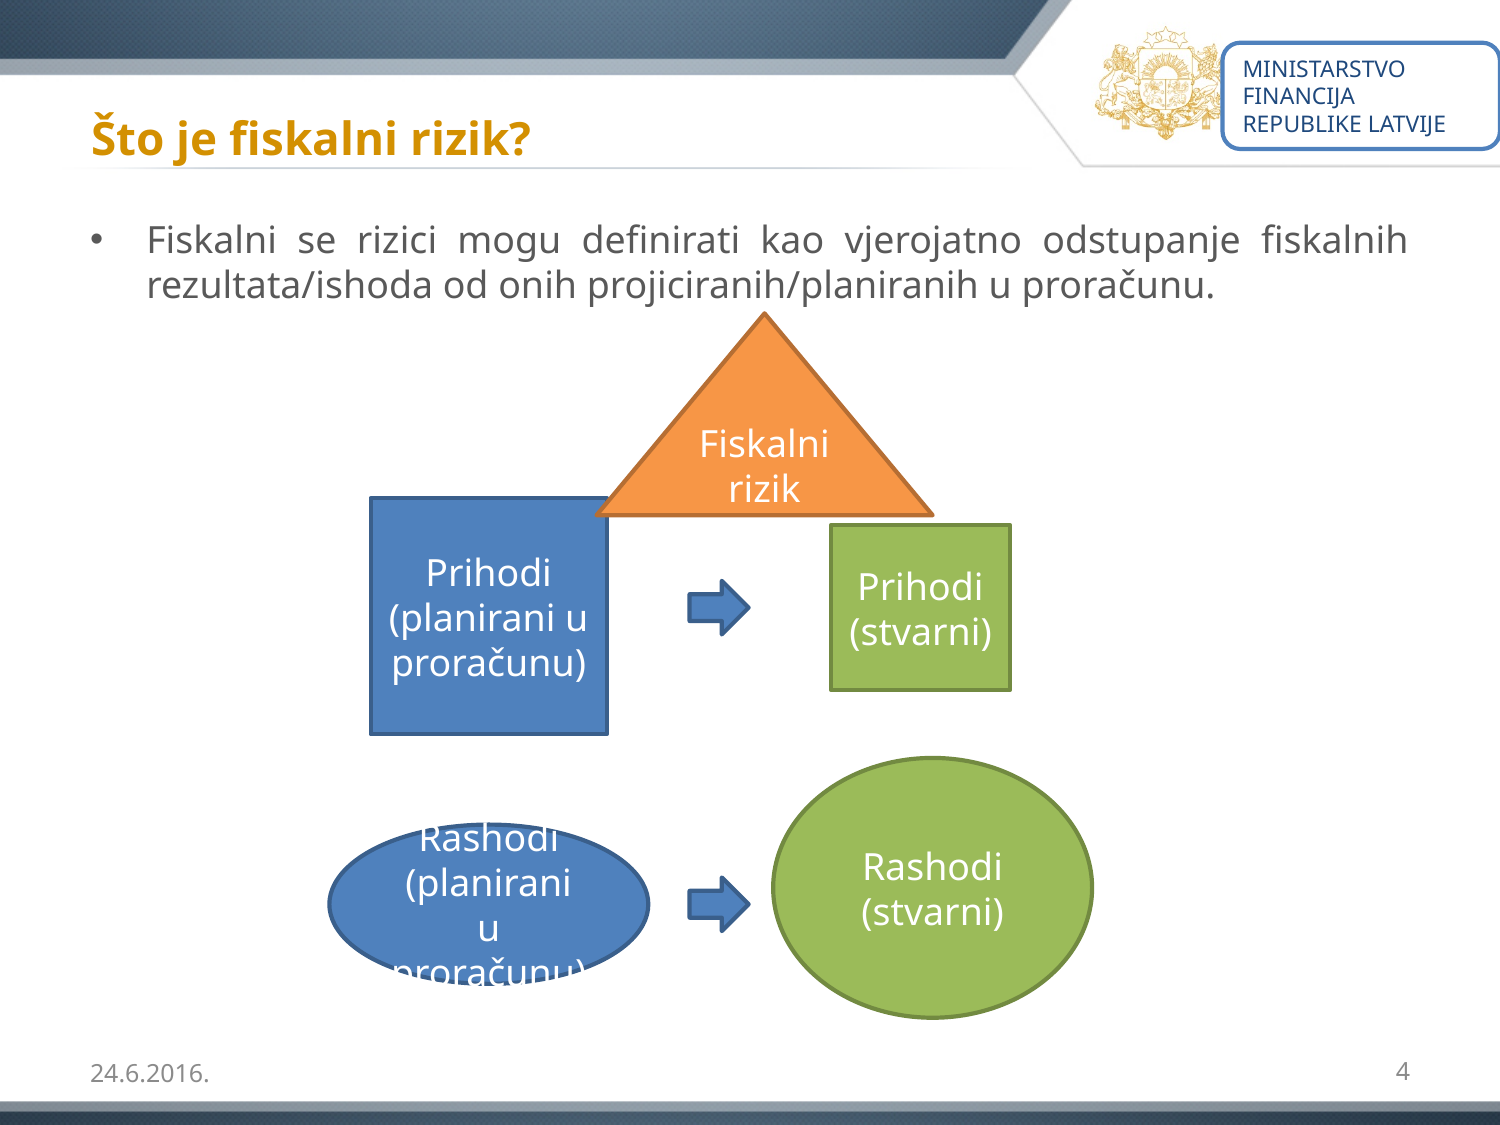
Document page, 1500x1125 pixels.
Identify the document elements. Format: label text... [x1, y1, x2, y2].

picture [0, 0, 1500, 1125]
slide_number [75, 1042, 425, 1103]
text_box MINISTARSTVO FINANCIJA REPUBLIKE LATVIJE [1220, 40, 1500, 152]
text_box [687, 578, 751, 637]
slide_number 4 [1074, 1042, 1425, 1103]
text_box Rashodi (planirani u proračunu) [327, 822, 651, 986]
text_box Rashodi (stvarni) [771, 755, 1095, 1020]
text_box Fiskalni rizik [594, 311, 935, 518]
text_box [687, 875, 751, 934]
title Što je fiskalni rizik? [76, 101, 1010, 173]
text_box Prihodi (planirani u proračunu) [369, 496, 609, 736]
text_box Prihodi (stvarni) [829, 523, 1012, 692]
list Fiskalni se rizici mogu definirati kao vjerojatno odstupanje fiskalnih rezultata/ishoda od onih projiciranih/planiranih u proračunu. [75, 208, 1425, 315]
